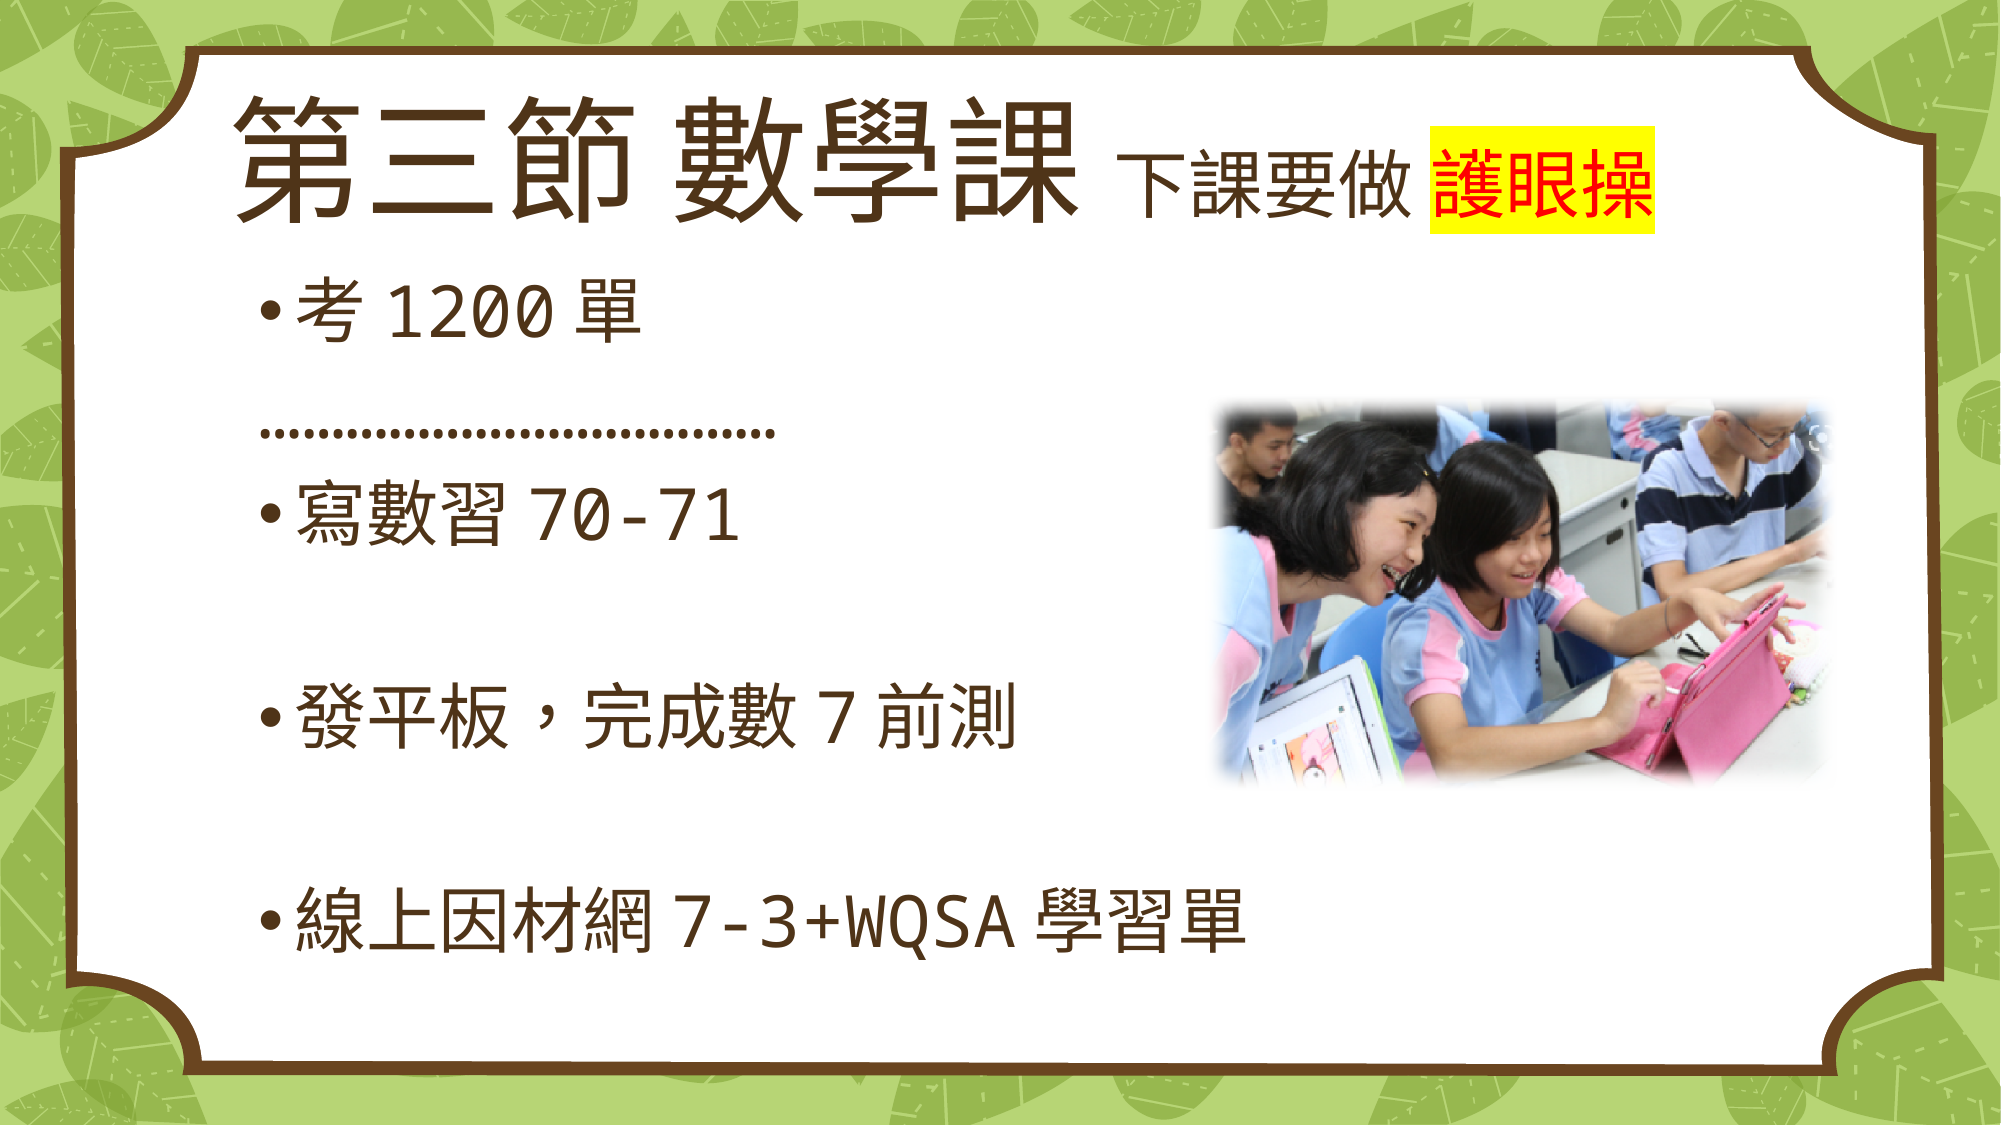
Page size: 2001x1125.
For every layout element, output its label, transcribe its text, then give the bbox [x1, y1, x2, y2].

title 第三節 數學課 下課要做 護眼操 [212, 74, 1788, 250]
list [1205, 394, 1837, 791]
list 考1200單 ……………………………… 寫數習70-71 發平板，完成數7前測 線上因材網7-3+WQSA學習單 [243, 267, 1274, 1051]
